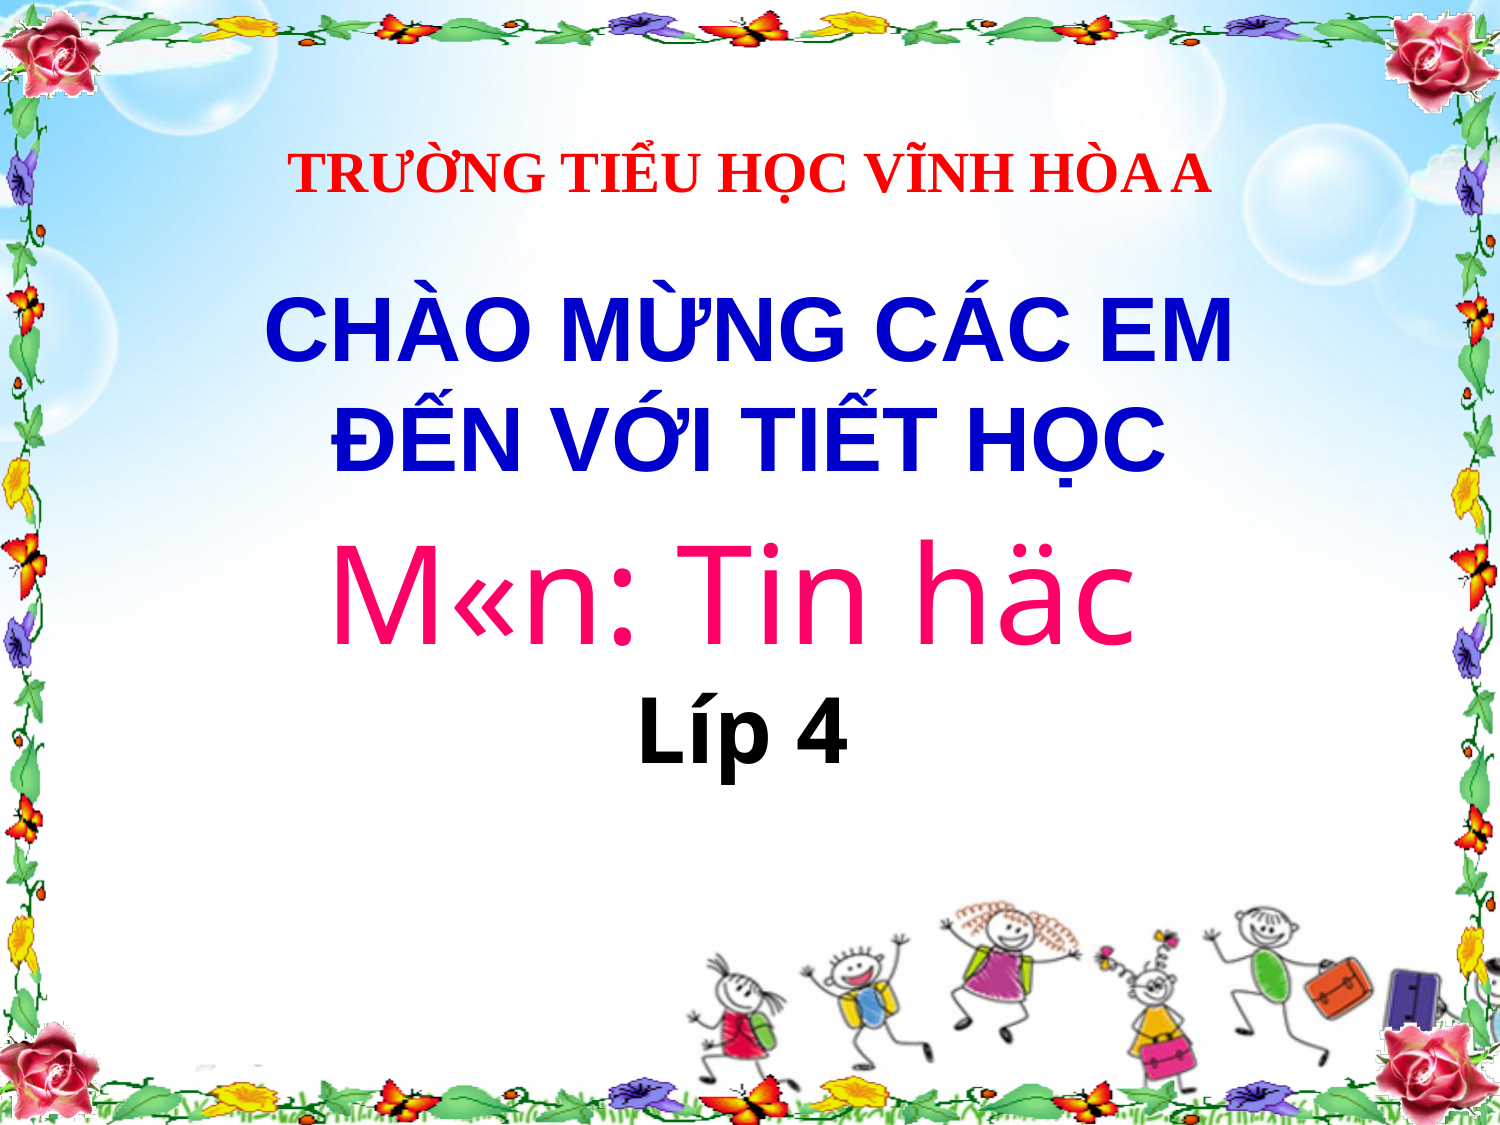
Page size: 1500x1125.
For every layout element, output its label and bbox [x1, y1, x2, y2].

text_box [0, 0, 1500, 1125]
